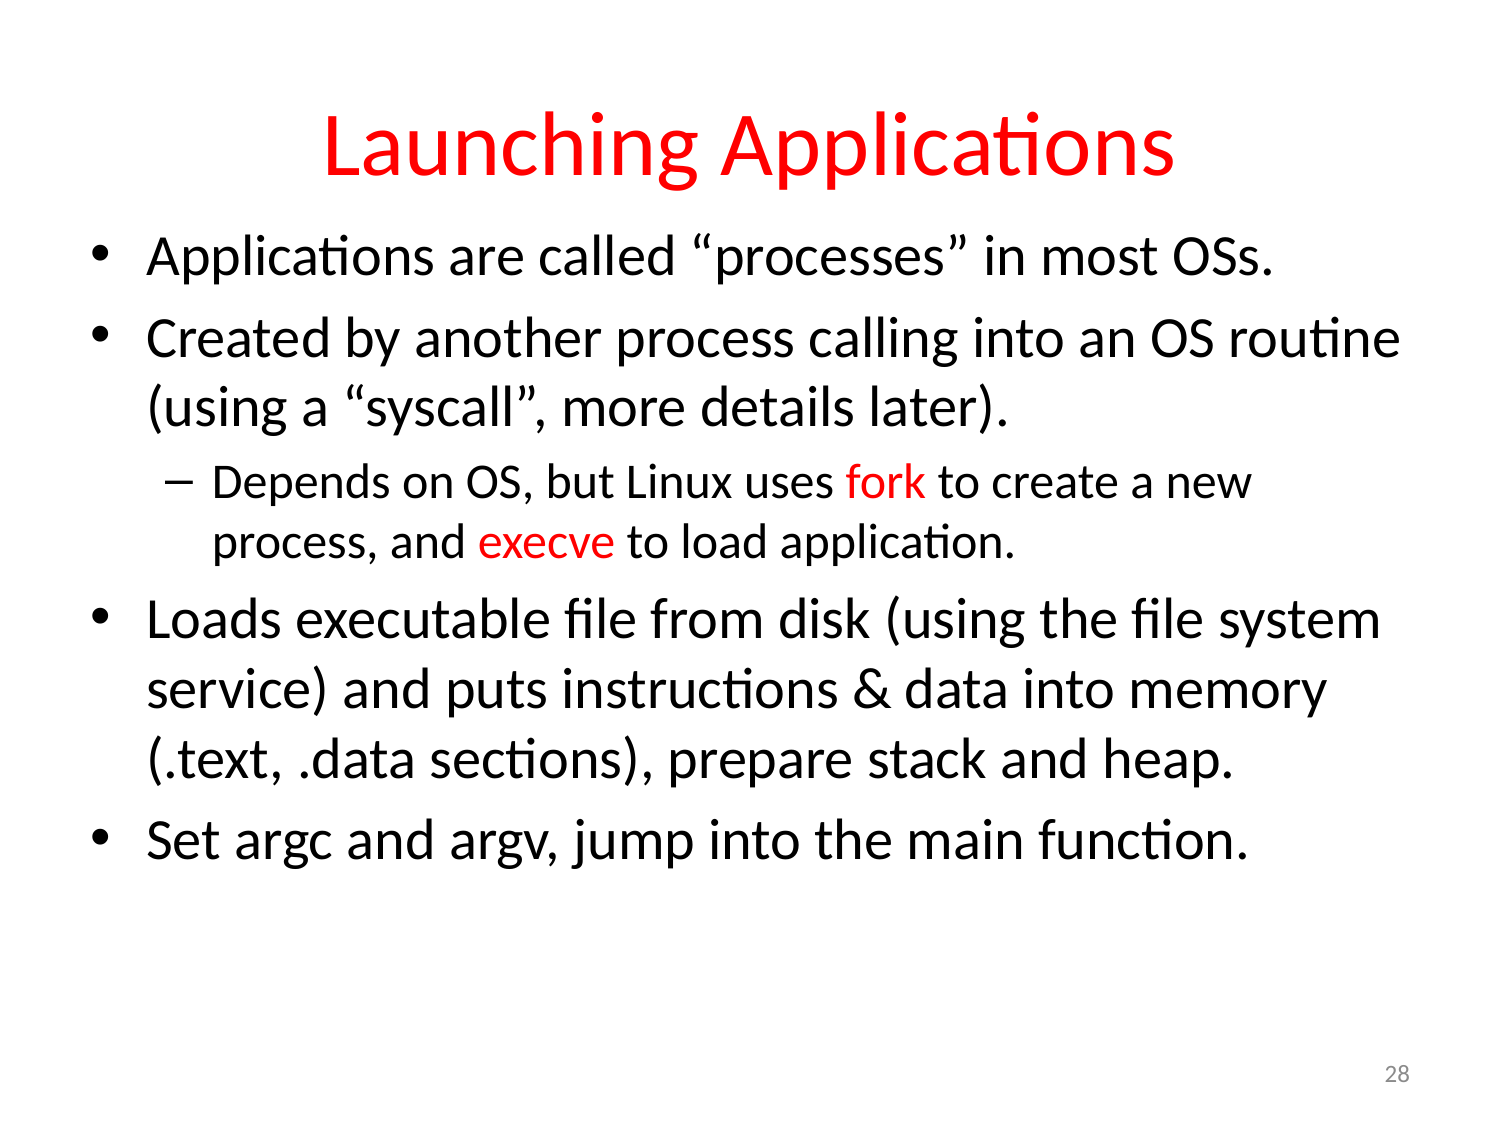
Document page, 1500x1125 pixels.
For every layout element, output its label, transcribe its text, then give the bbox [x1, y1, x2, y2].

title Launching Applications [75, 45, 1425, 209]
slide_number 28 [1074, 1042, 1425, 1103]
list Applications are called “processes” in most OSs. Created by another process calling into an OS routine (using a “syscall”, more details later). Depends on OS, but Linux uses fork to create a new process, and execve to load application. Loads executable file from disk (using the file system service) and puts instructions & data into memory (.text, .data sections), prepare stack and heap. Set argc and argv, jump into the main function. [75, 209, 1425, 953]
